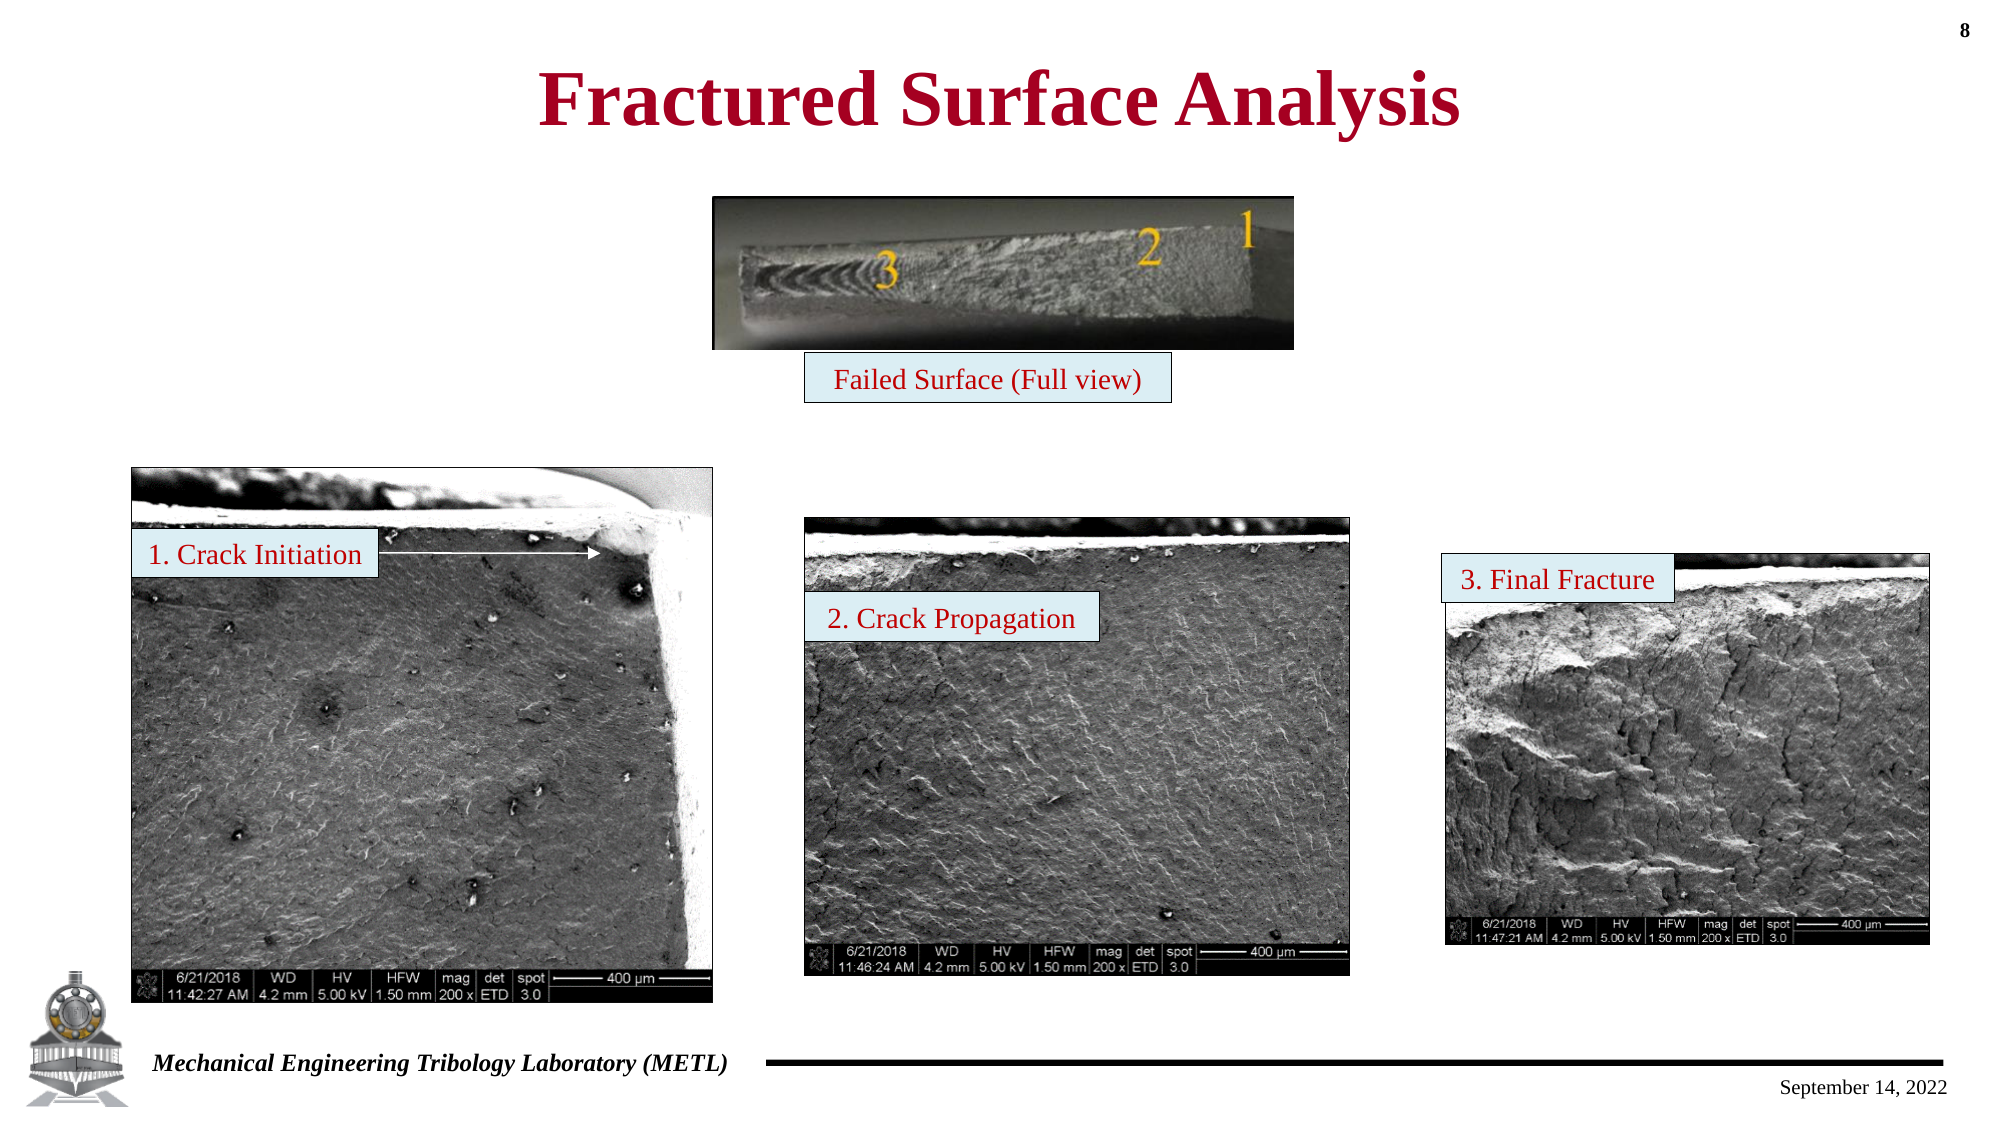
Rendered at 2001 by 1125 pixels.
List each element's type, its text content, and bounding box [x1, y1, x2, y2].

picture [131, 467, 713, 1003]
picture [804, 516, 1350, 976]
text_box Failed Surface (Full view) [804, 357, 1172, 403]
title Fractured Surface Analysis [324, 0, 1676, 188]
picture [712, 196, 1294, 350]
picture [1444, 552, 1930, 945]
picture [25, 971, 129, 1107]
